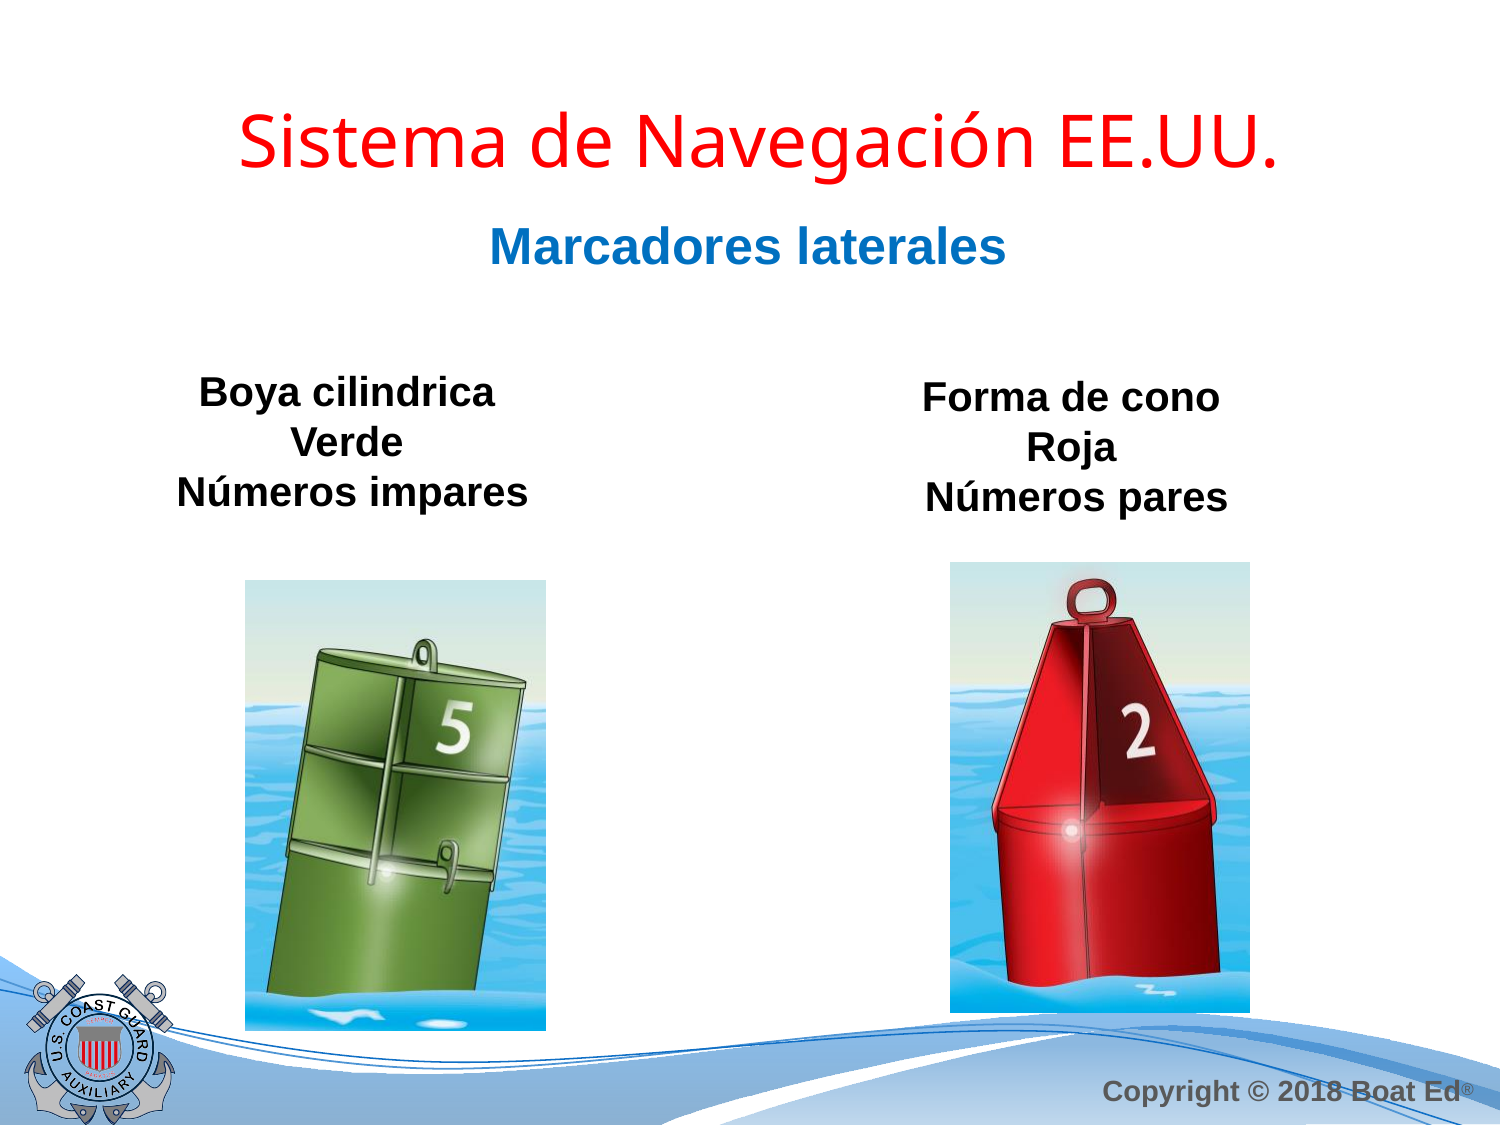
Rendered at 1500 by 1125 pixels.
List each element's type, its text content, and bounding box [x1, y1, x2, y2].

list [949, 562, 1251, 1013]
picture [24, 973, 176, 1125]
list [245, 580, 546, 1032]
text_box Forma de cono Roja Números pares [741, 362, 1404, 528]
list Marcadores laterales [474, 212, 1351, 349]
title Sistema de Navegación EE.UU. [74, 44, 1426, 233]
text_box Boya cilindrica Verde Números impares [4, 350, 692, 529]
